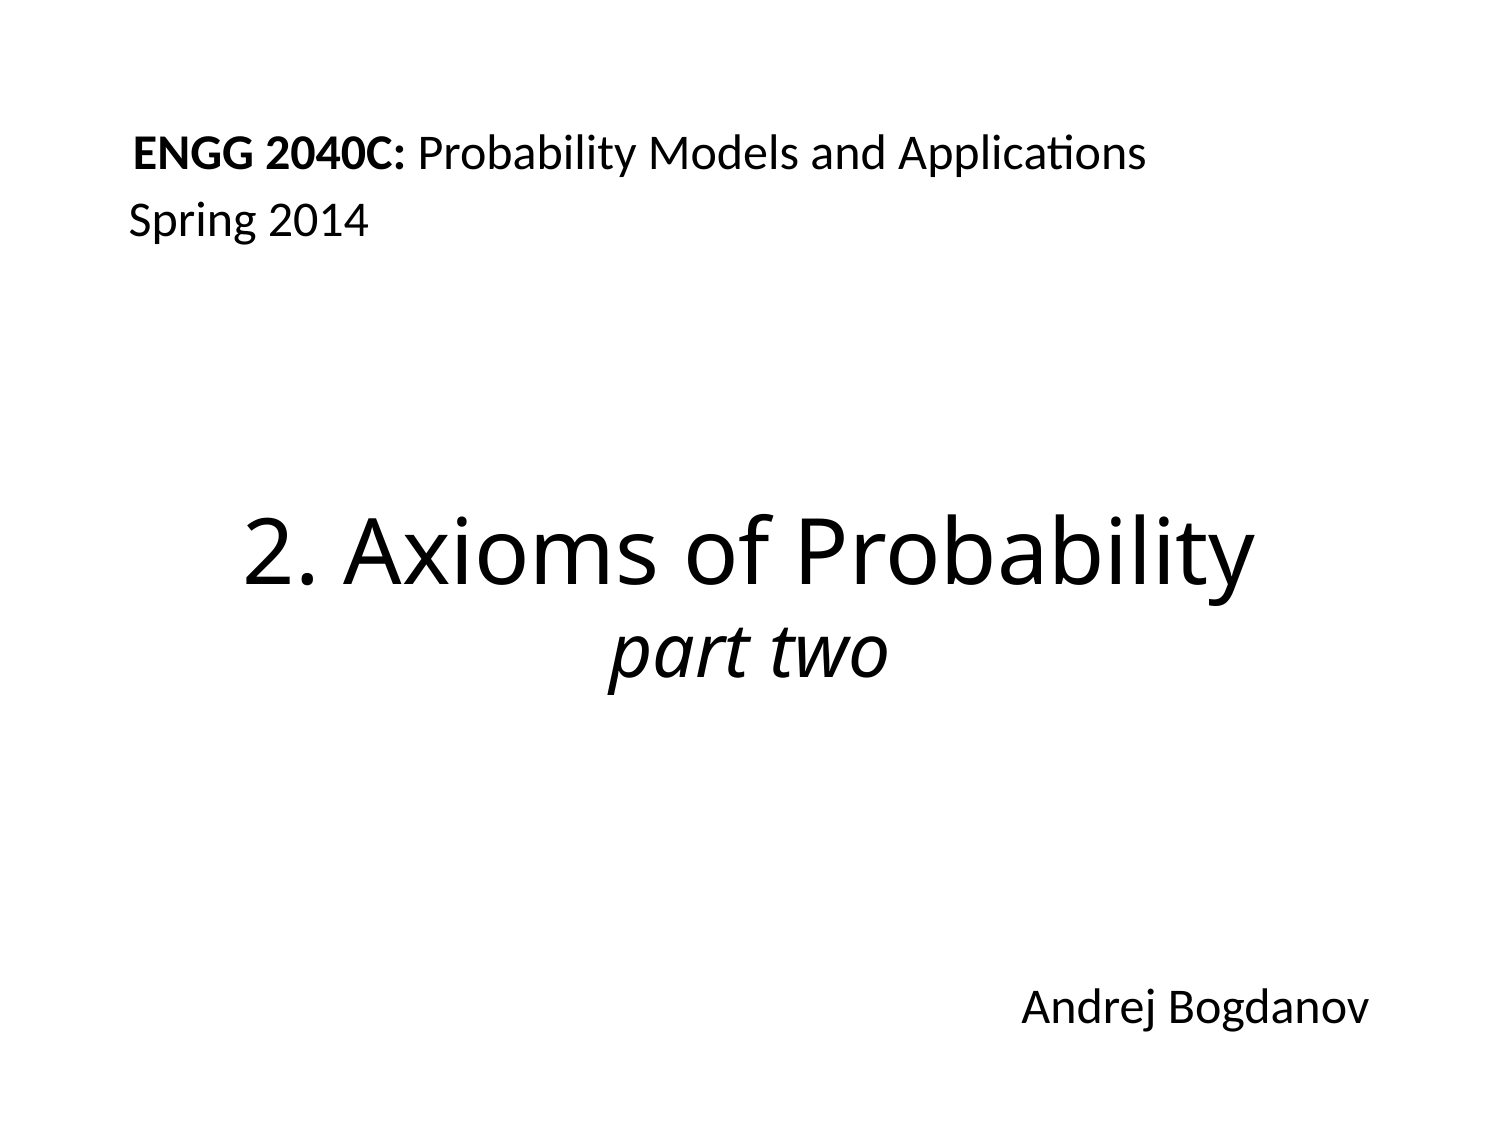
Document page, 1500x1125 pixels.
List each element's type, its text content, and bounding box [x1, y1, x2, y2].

title 2. Axioms of Probability part two [112, 485, 1388, 703]
